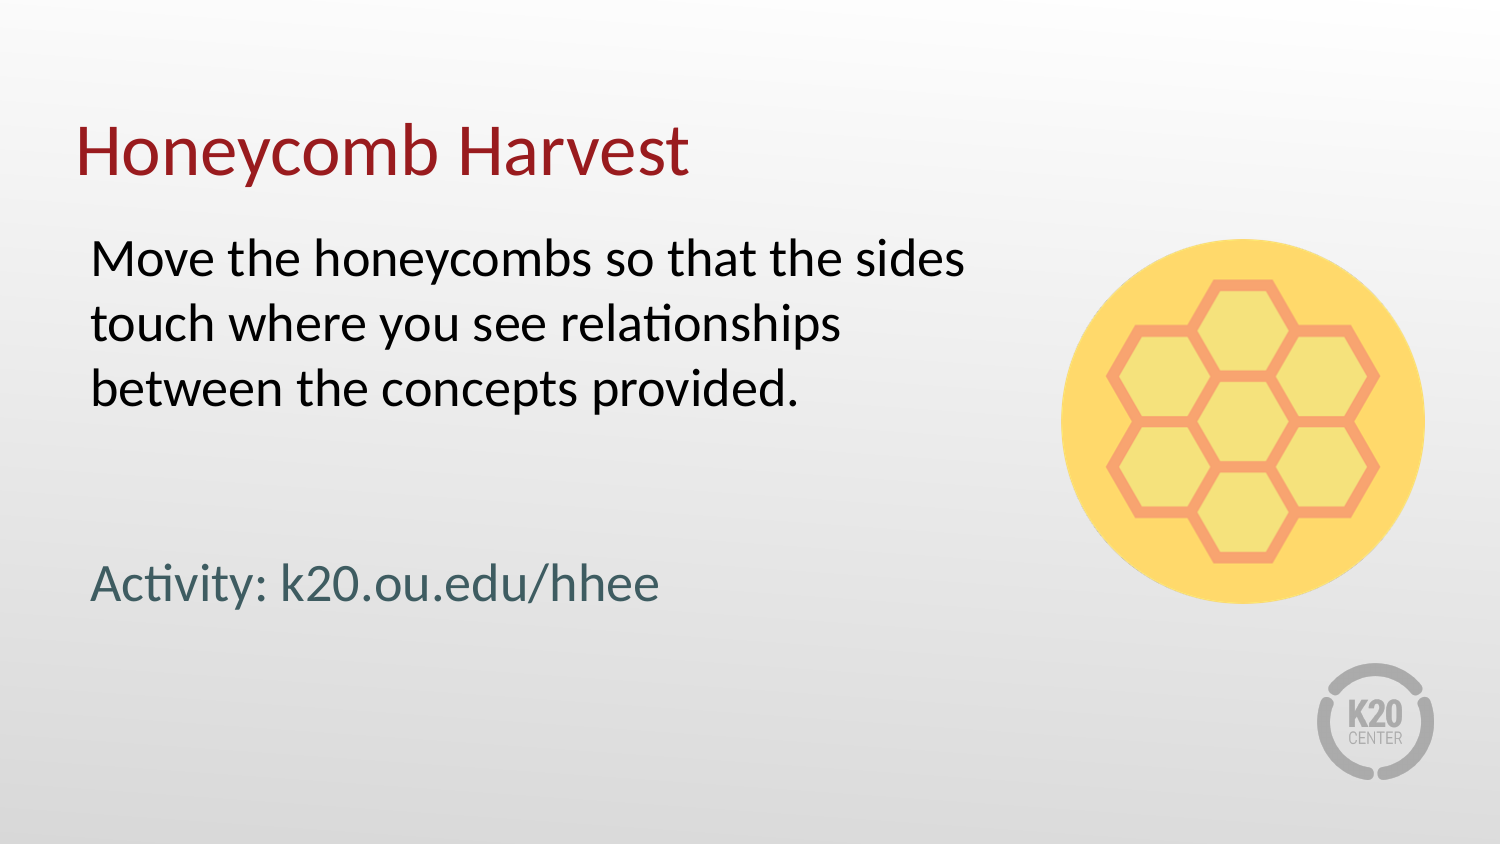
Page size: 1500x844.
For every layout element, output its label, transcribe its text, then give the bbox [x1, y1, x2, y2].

picture [1061, 239, 1426, 604]
list Move the honeycombs so that the sides touch where you see relationships between the concepts provided. Activity: k20.ou.edu/hhee [75, 214, 1027, 704]
picture [1300, 646, 1451, 797]
title Honeycomb Harvest [75, 50, 1425, 191]
